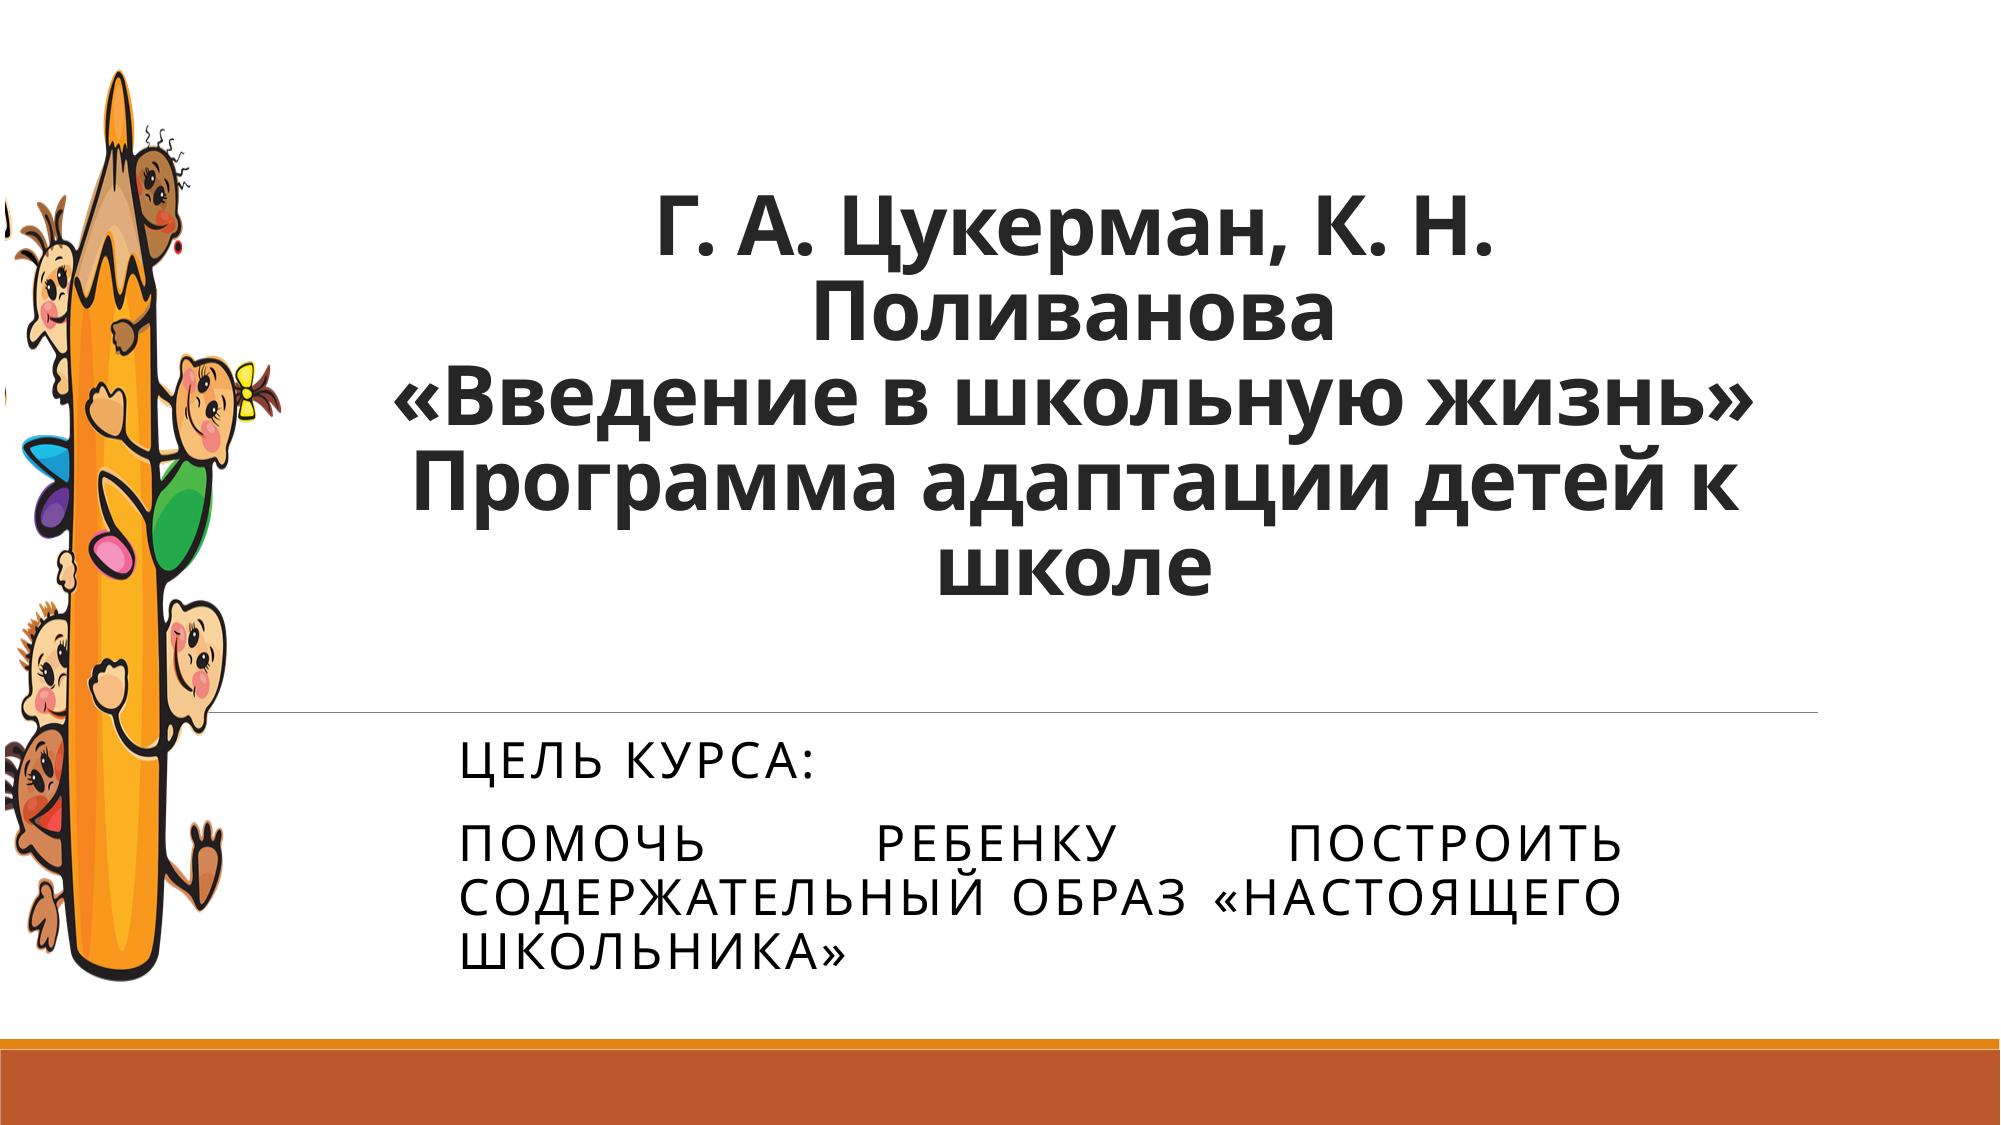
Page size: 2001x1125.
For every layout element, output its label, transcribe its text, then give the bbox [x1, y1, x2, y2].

title Г. А. Цукерман, К. Н. Поливанова «Введение в школьную жизнь» Программа адаптации детей к школе [367, 85, 1782, 690]
picture [4, 46, 283, 1001]
subtitle Цель курса: помочь ребенку построить содержательный образ «настоящего школьника» [443, 727, 1643, 1016]
